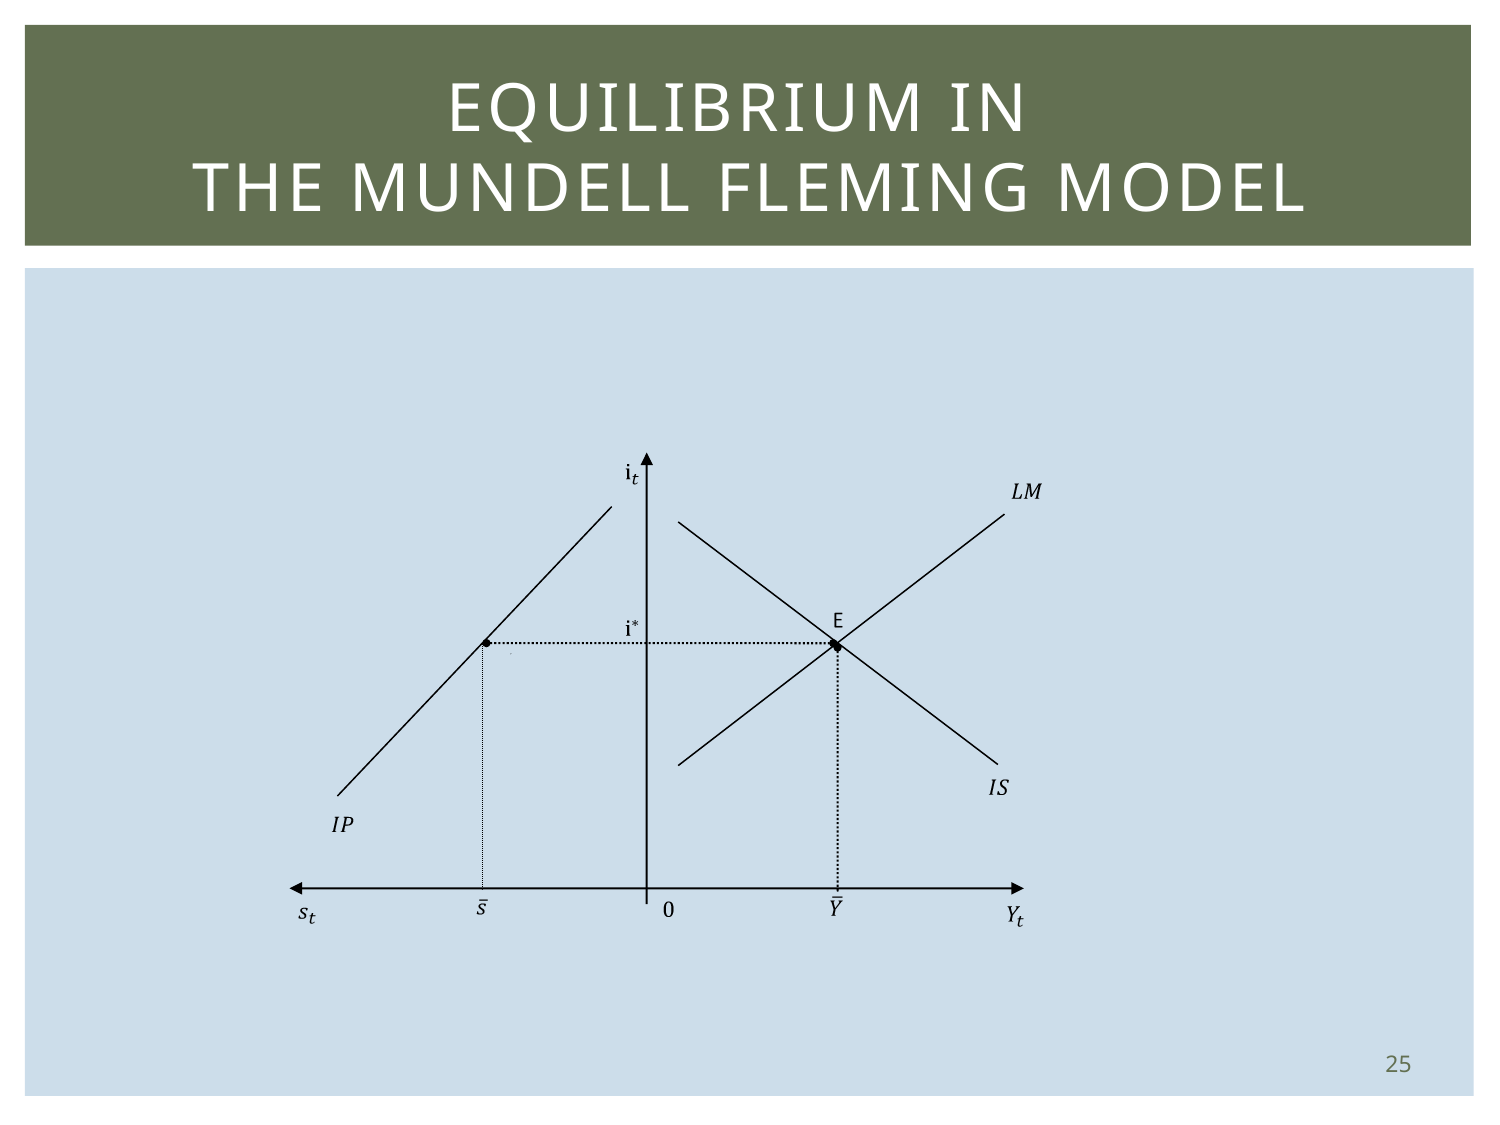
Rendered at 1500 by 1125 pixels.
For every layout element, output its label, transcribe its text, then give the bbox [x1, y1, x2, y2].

slide_number 25 [1349, 1041, 1448, 1089]
title Equilibrium in the mundell Fleming Model [62, 58, 1438, 232]
picture [276, 316, 1223, 1000]
